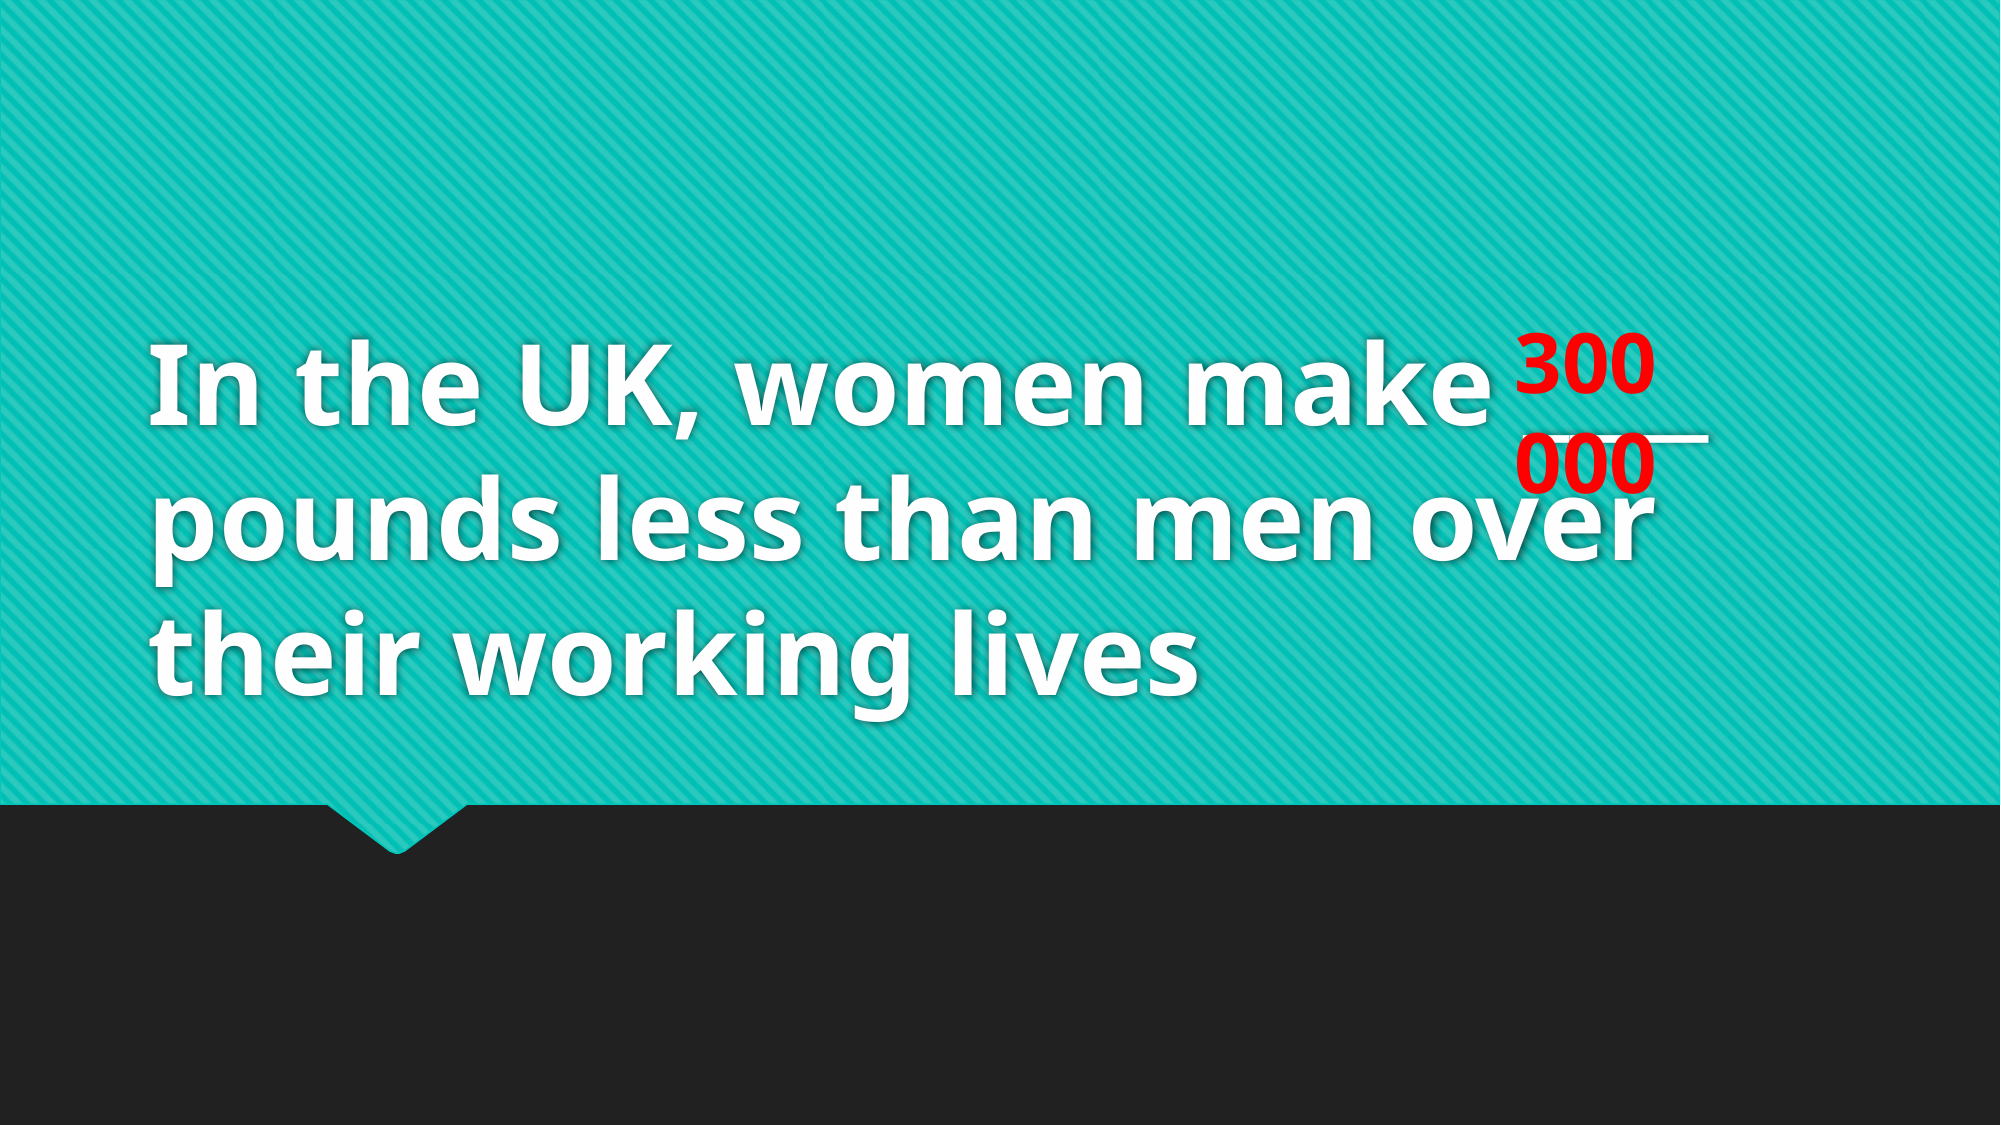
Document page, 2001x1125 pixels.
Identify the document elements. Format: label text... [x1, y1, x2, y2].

text_box 300 000 [1500, 302, 1834, 518]
title In the UK, women make ____ pounds less than men over their working lives [132, 237, 1868, 726]
